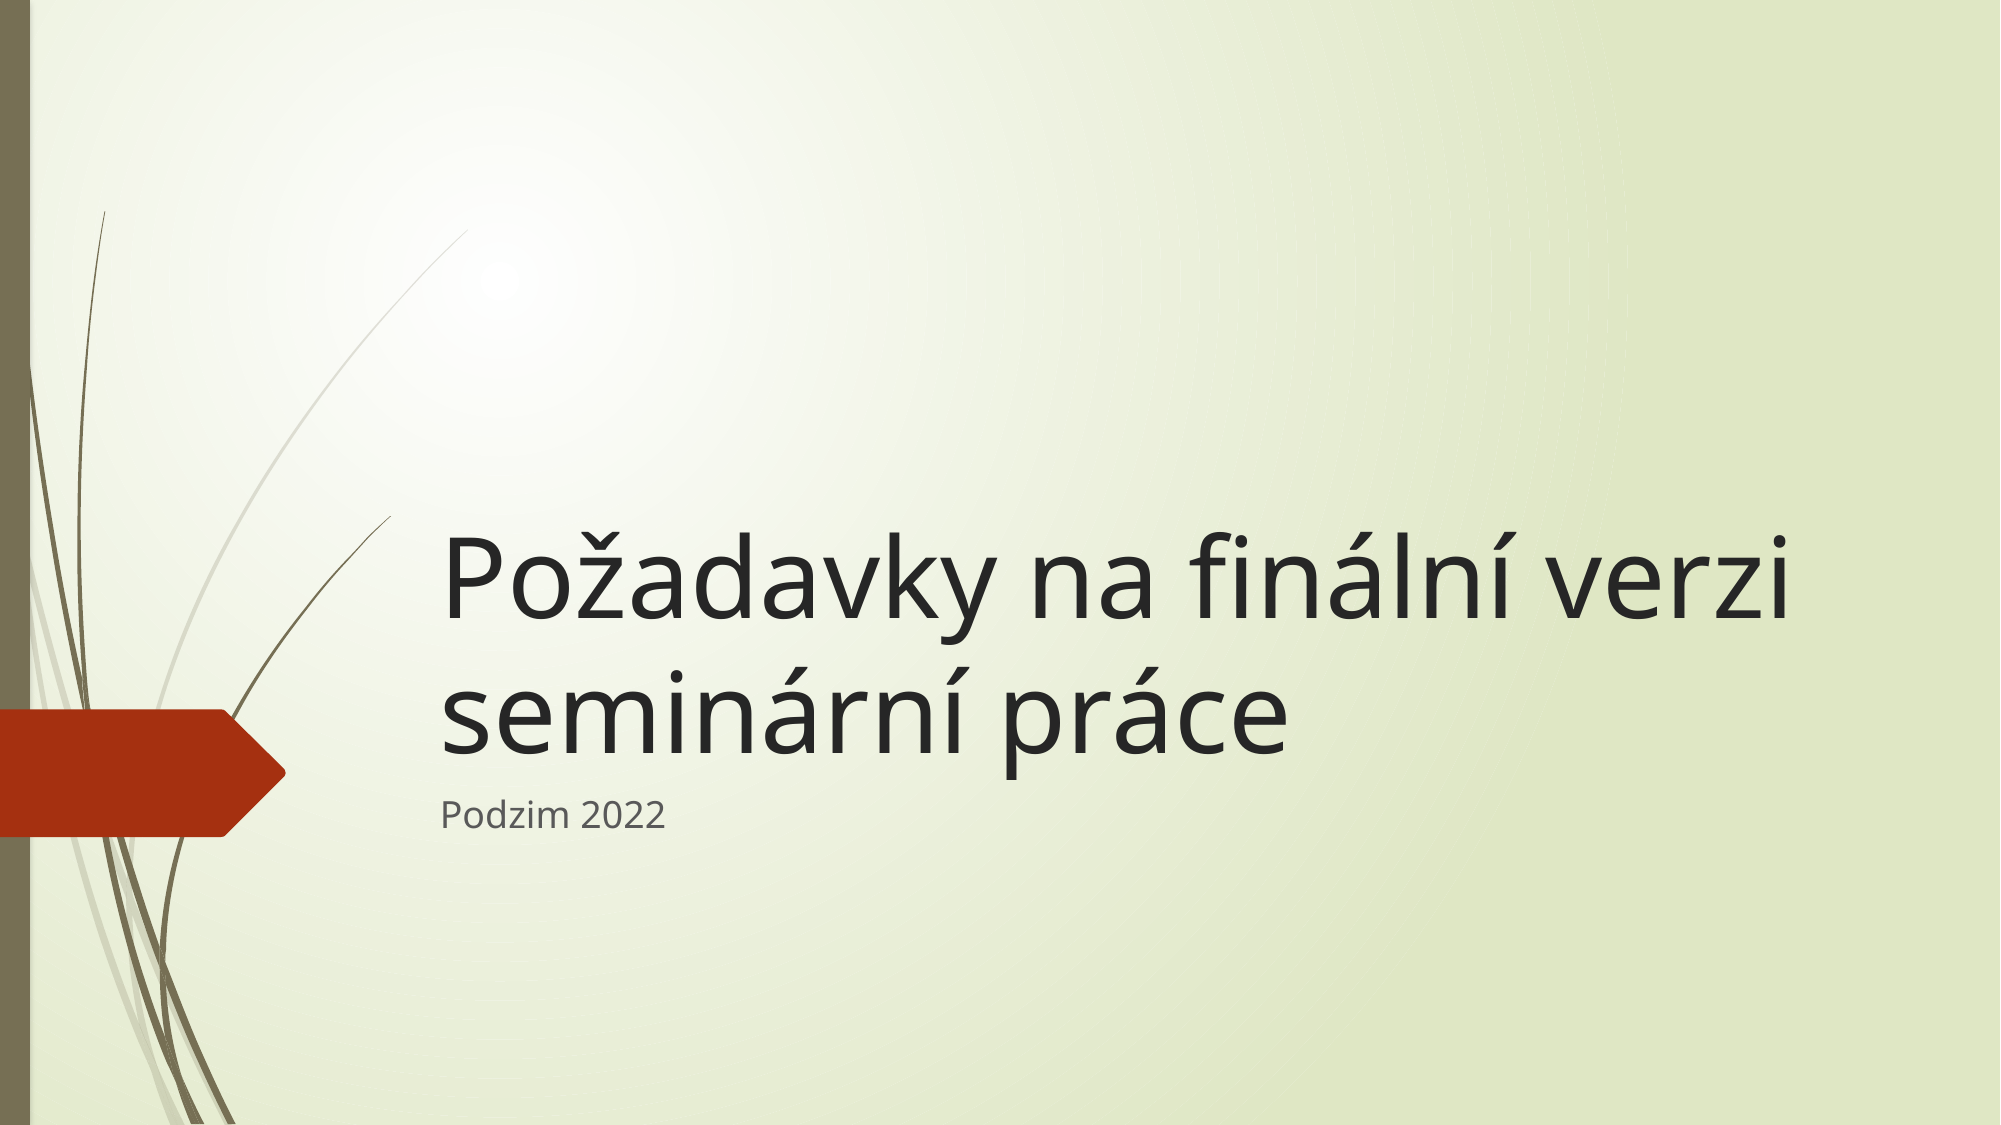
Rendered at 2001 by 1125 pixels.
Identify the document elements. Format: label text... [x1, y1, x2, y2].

title Požadavky na finální verzi seminární práce [424, 412, 1888, 783]
subtitle Podzim 2022 [424, 783, 1888, 969]
